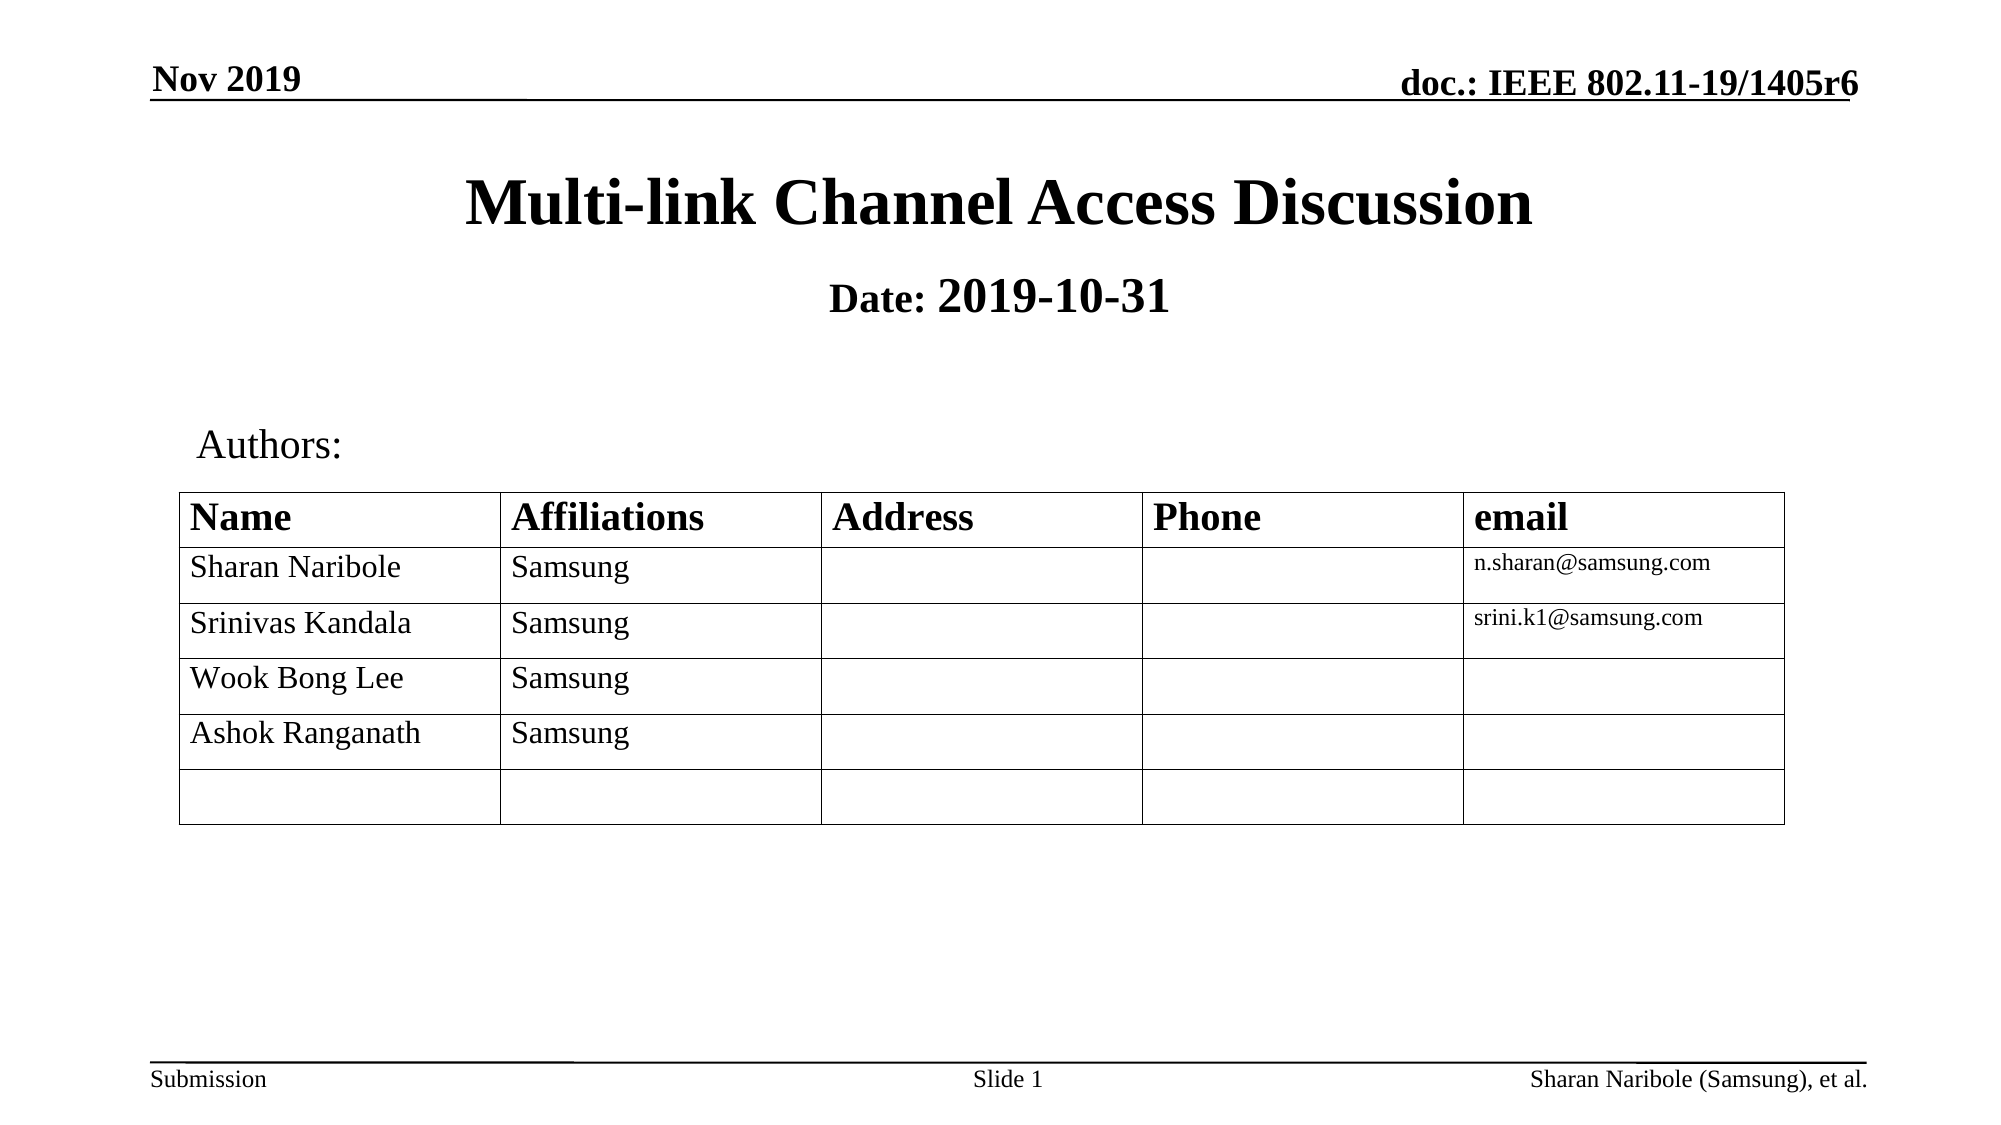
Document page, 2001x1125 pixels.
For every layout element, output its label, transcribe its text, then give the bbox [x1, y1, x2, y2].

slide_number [152, 54, 563, 100]
text_box Authors: [181, 408, 419, 472]
subtitle Date: 2019-10-31 [299, 254, 1701, 333]
title Multi-link Channel Access Discussion [149, 76, 1851, 319]
footer Sharan Naribole (Samsung), et al. [1171, 1061, 1869, 1093]
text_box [163, 491, 1831, 897]
slide_number Slide 1 [950, 1061, 1067, 1123]
